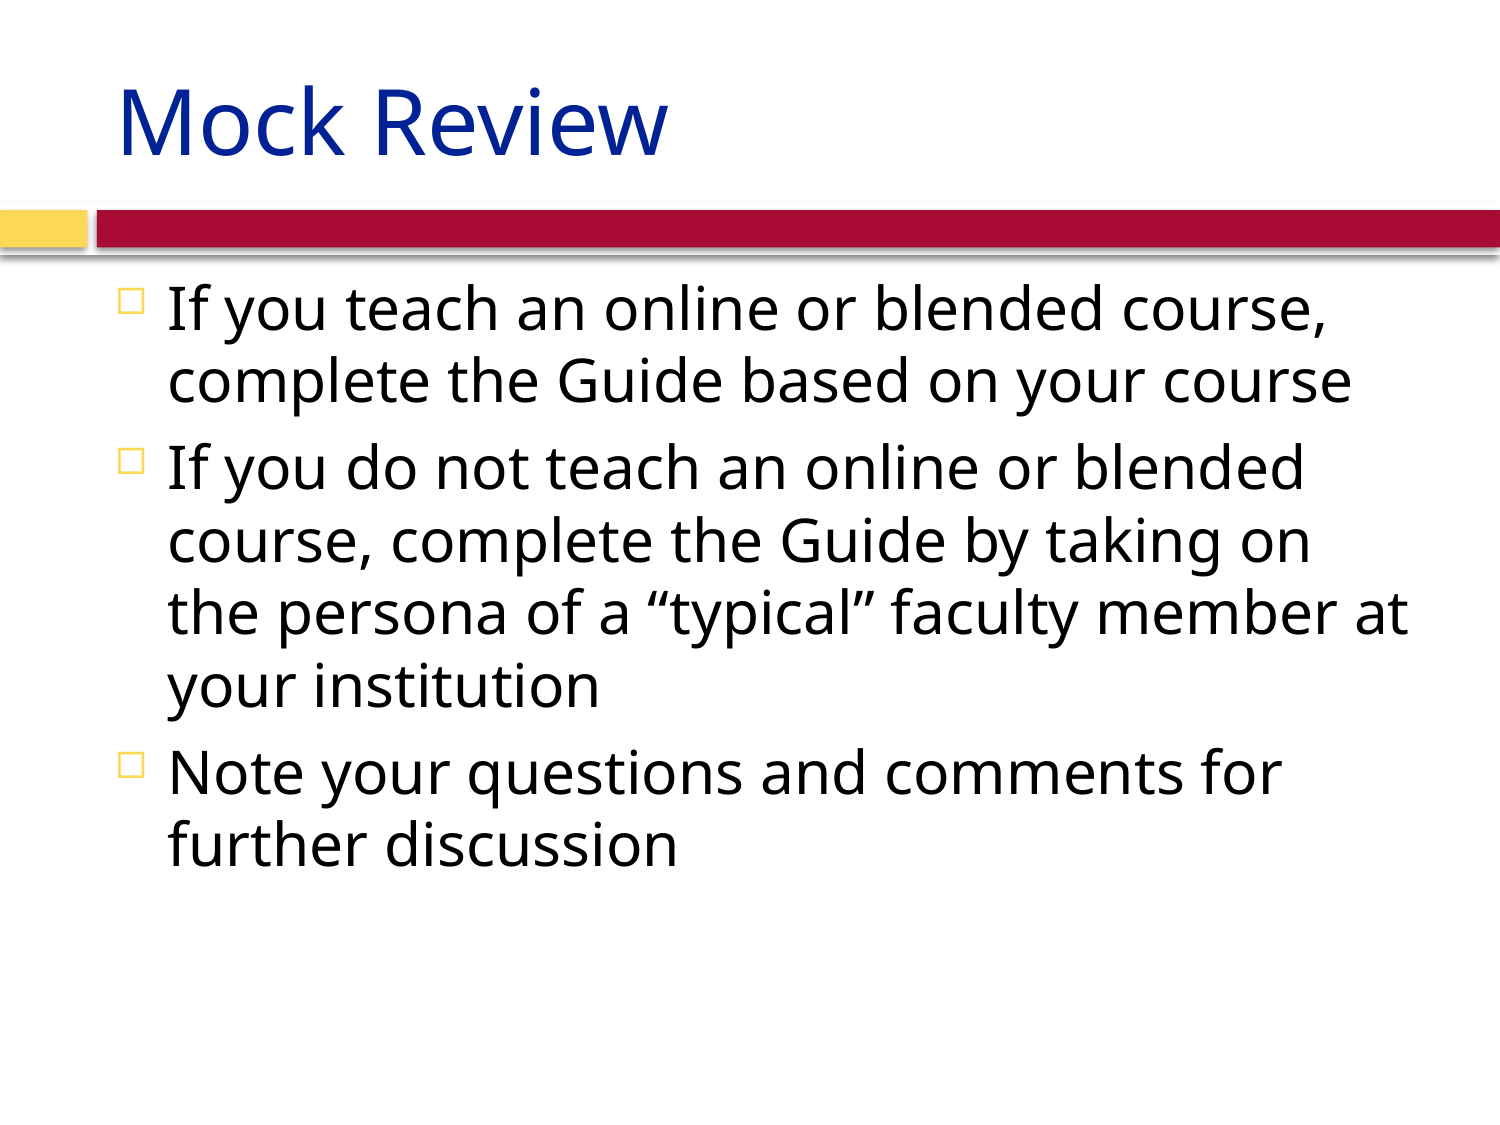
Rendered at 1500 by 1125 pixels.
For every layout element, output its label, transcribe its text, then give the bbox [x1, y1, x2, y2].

title Mock Review [100, 37, 1438, 200]
list If you teach an online or blended course, complete the Guide based on your course If you do not teach an online or blended course, complete the Guide by taking on the persona of a “typical” faculty member at your institution Note your questions and comments for further discussion [100, 262, 1438, 1000]
